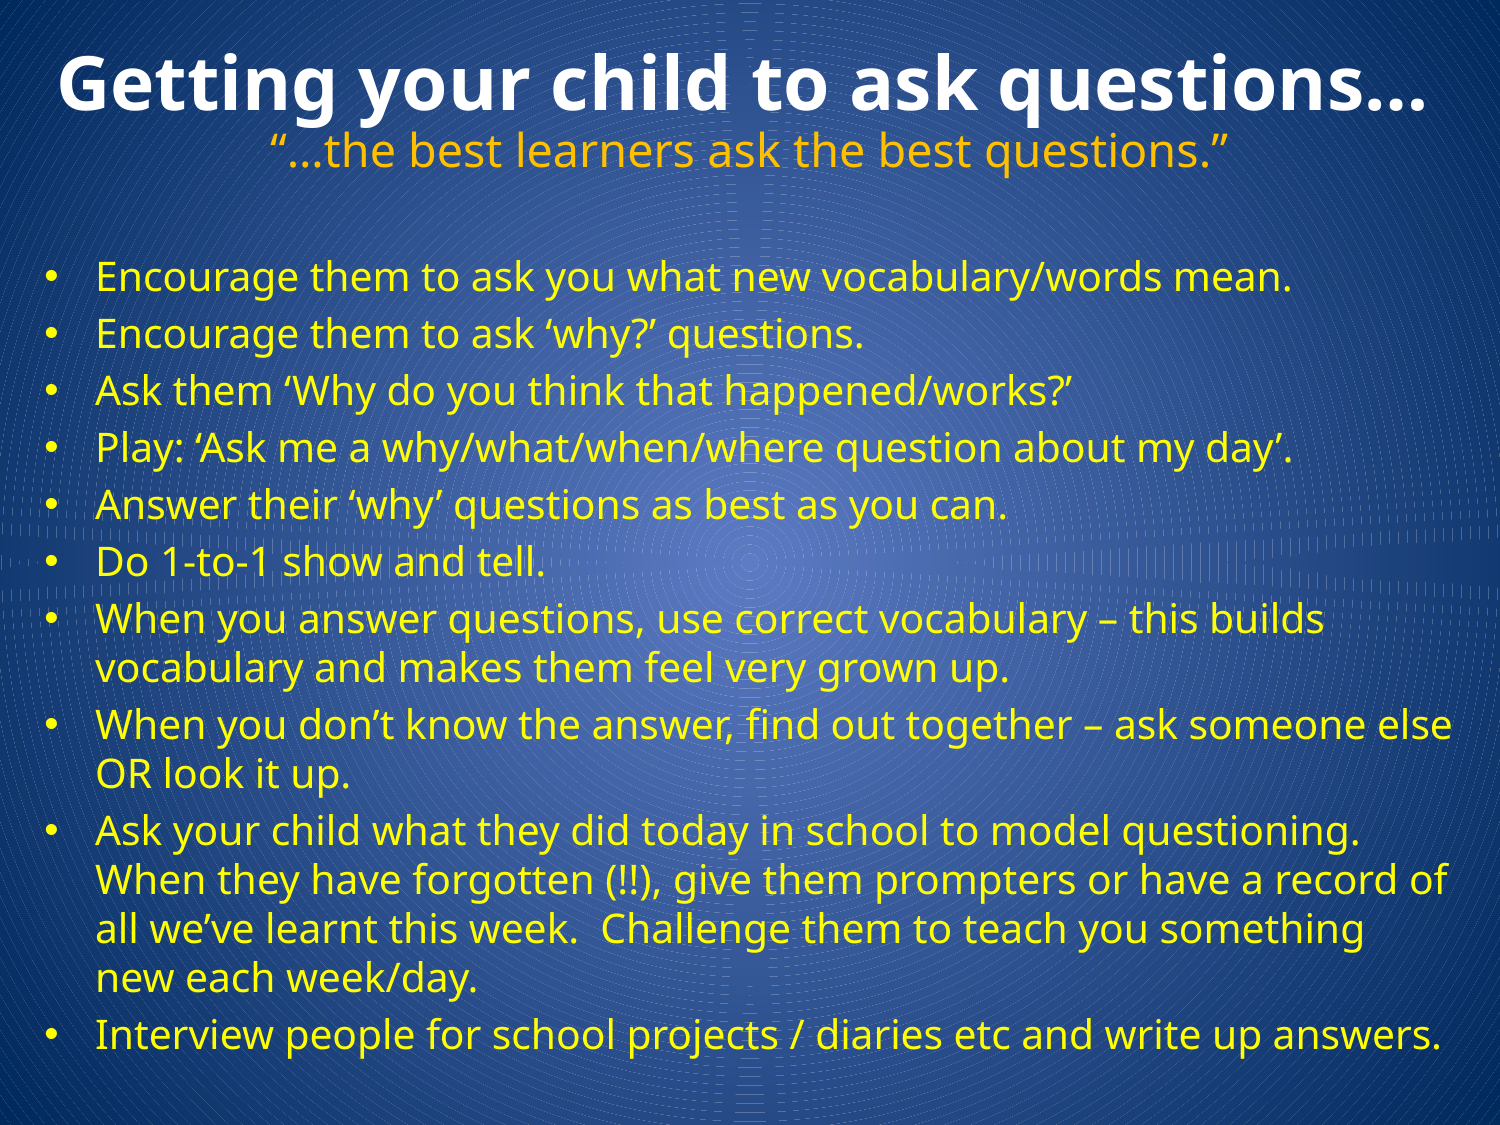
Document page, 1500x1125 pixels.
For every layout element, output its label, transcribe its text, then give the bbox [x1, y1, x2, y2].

title Getting your child to ask questions… [41, 0, 1471, 113]
list “…the best learners ask the best questions.” Encourage them to ask you what new vocabulary/words mean. Encourage them to ask ‘why?’ questions. Ask them ‘Why do you think that happened/works?’ Play: ‘Ask me a why/what/when/where question about my day’. Answer their ‘why’ questions as best as you can. Do 1-to-1 show and tell. When you answer questions, use correct vocabulary – this builds vocabulary and makes them feel very grown up. When you don’t know the answer, find out together – ask someone else OR look it up. Ask your child what they did today in school to model questioning. When they have forgotten (!!), give them prompters or have a record of all we’ve learnt this week. Challenge them to teach you something new each week/day. Interview people for school projects / diaries etc and write up answers. [29, 113, 1471, 1106]
